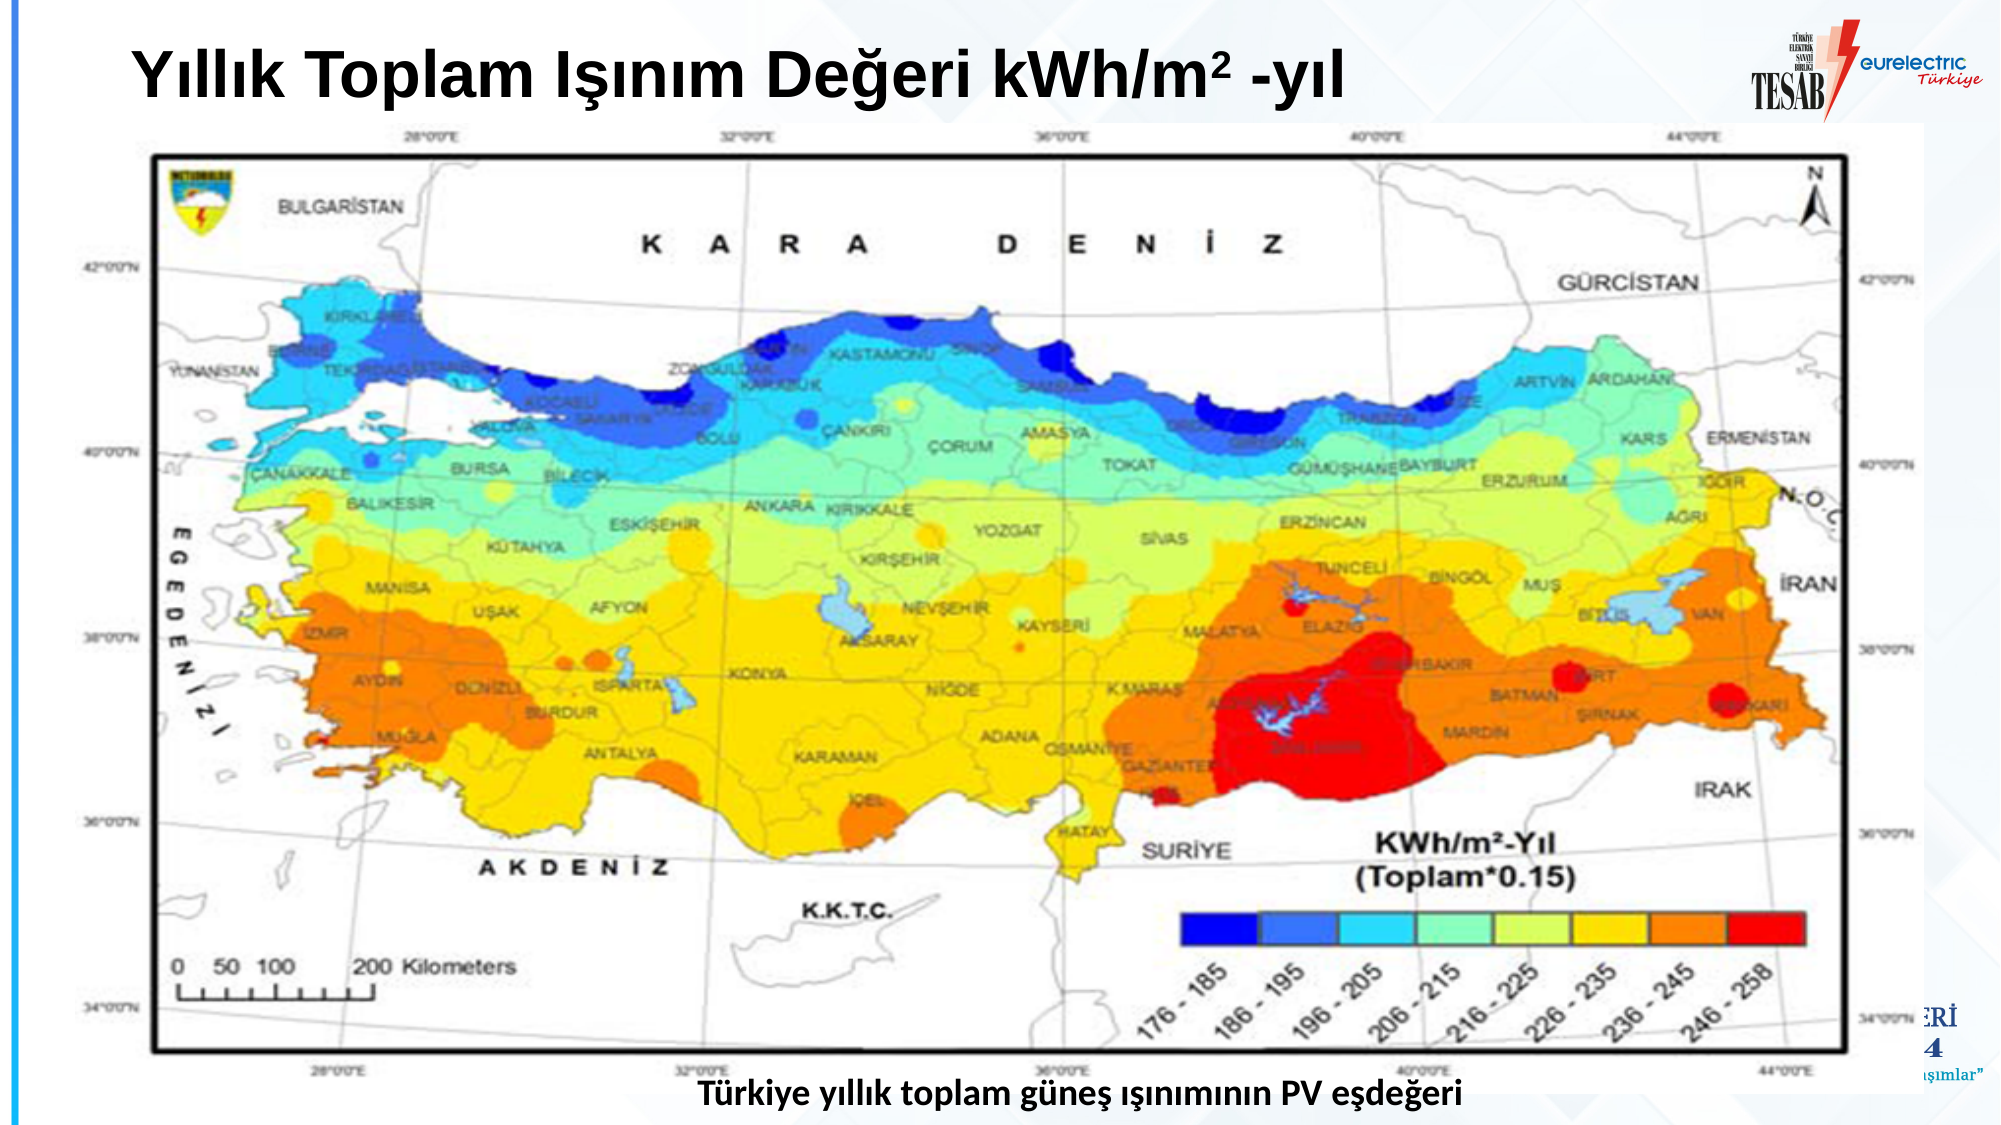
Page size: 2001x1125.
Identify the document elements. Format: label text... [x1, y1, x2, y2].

picture [0, 0, 2001, 1125]
text_box Türkiye yıllık toplam güneş ışınımının PV eşdeğeri [682, 1061, 2000, 1121]
text_box Yıllık Toplam Işınım Değeri kWh/m2 -yıl [115, 19, 1461, 123]
